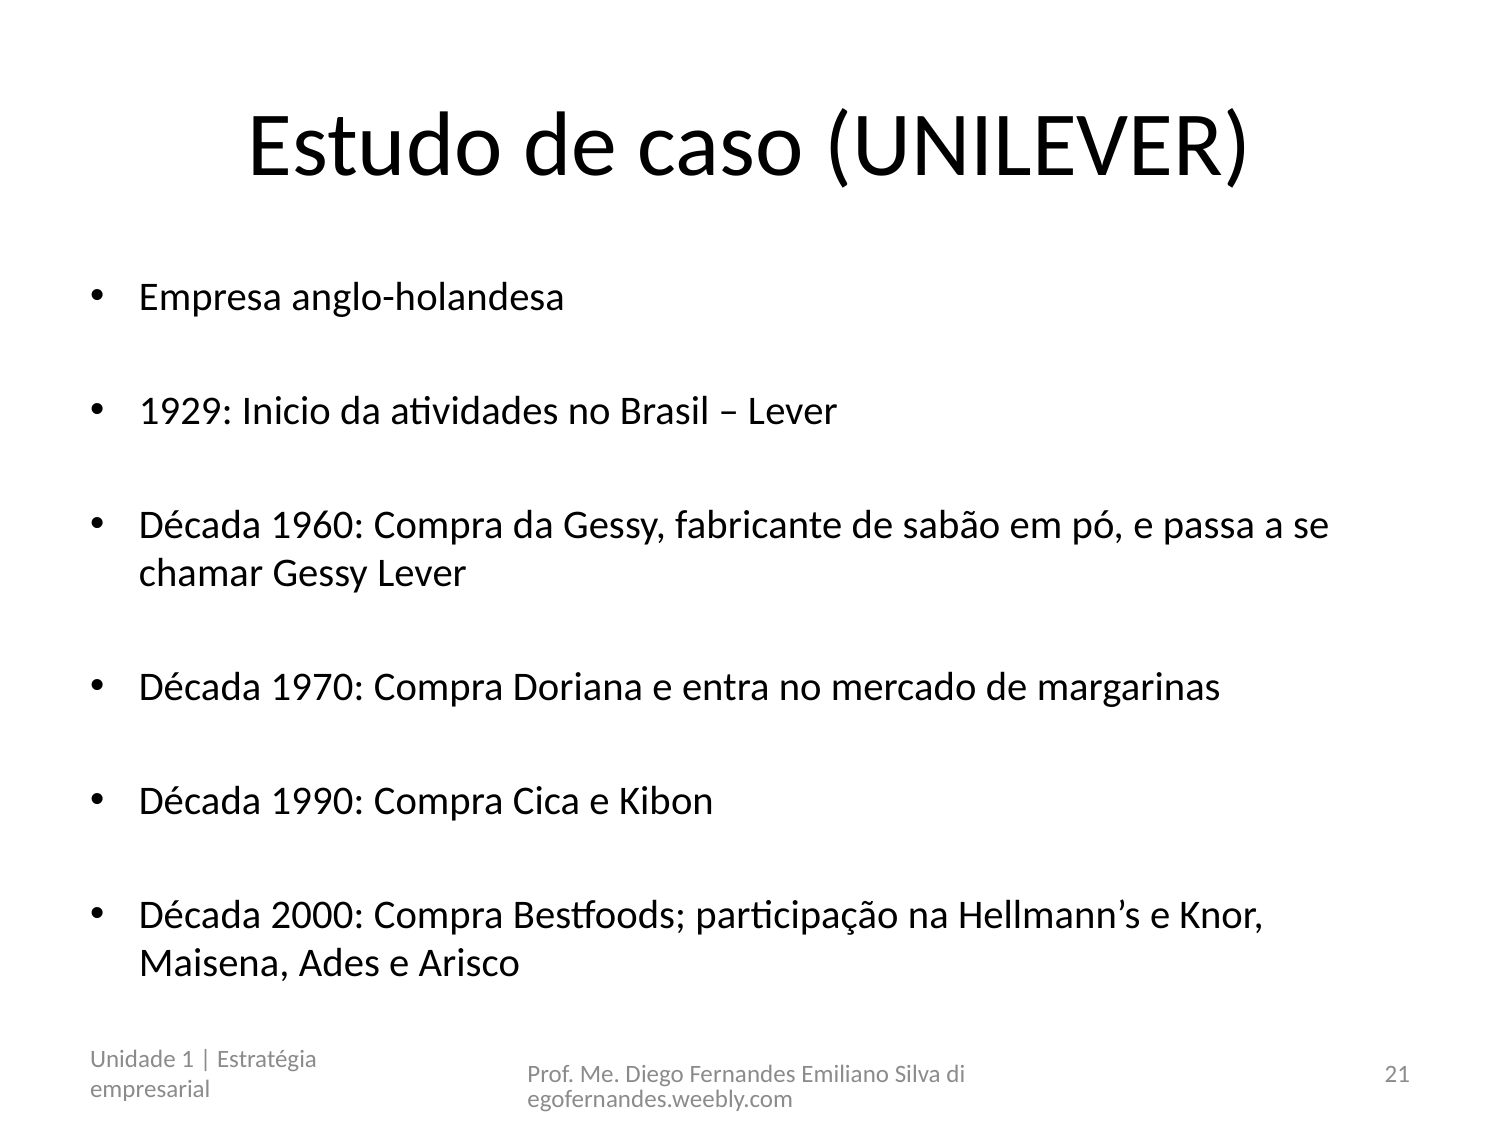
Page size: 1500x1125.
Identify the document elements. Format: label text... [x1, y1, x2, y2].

list Empresa anglo-holandesa 1929: Inicio da atividades no Brasil – Lever Década 1960: Compra da Gessy, fabricante de sabão em pó, e passa a se chamar Gessy Lever Década 1970: Compra Doriana e entra no mercado de margarinas Década 1990: Compra Cica e Kibon Década 2000: Compra Bestfoods; participação na Hellmann’s e Knor, Maisena, Ades e Arisco [75, 262, 1425, 1005]
slide_number 21 [1074, 1042, 1425, 1103]
title Estudo de caso (UNILEVER) [75, 45, 1425, 233]
footer Prof. Me. Diego Fernandes Emiliano Silva diegofernandes.weebly.com [512, 1042, 988, 1103]
slide_number Unidade 1 | Estratégia empresarial [75, 1042, 425, 1103]
